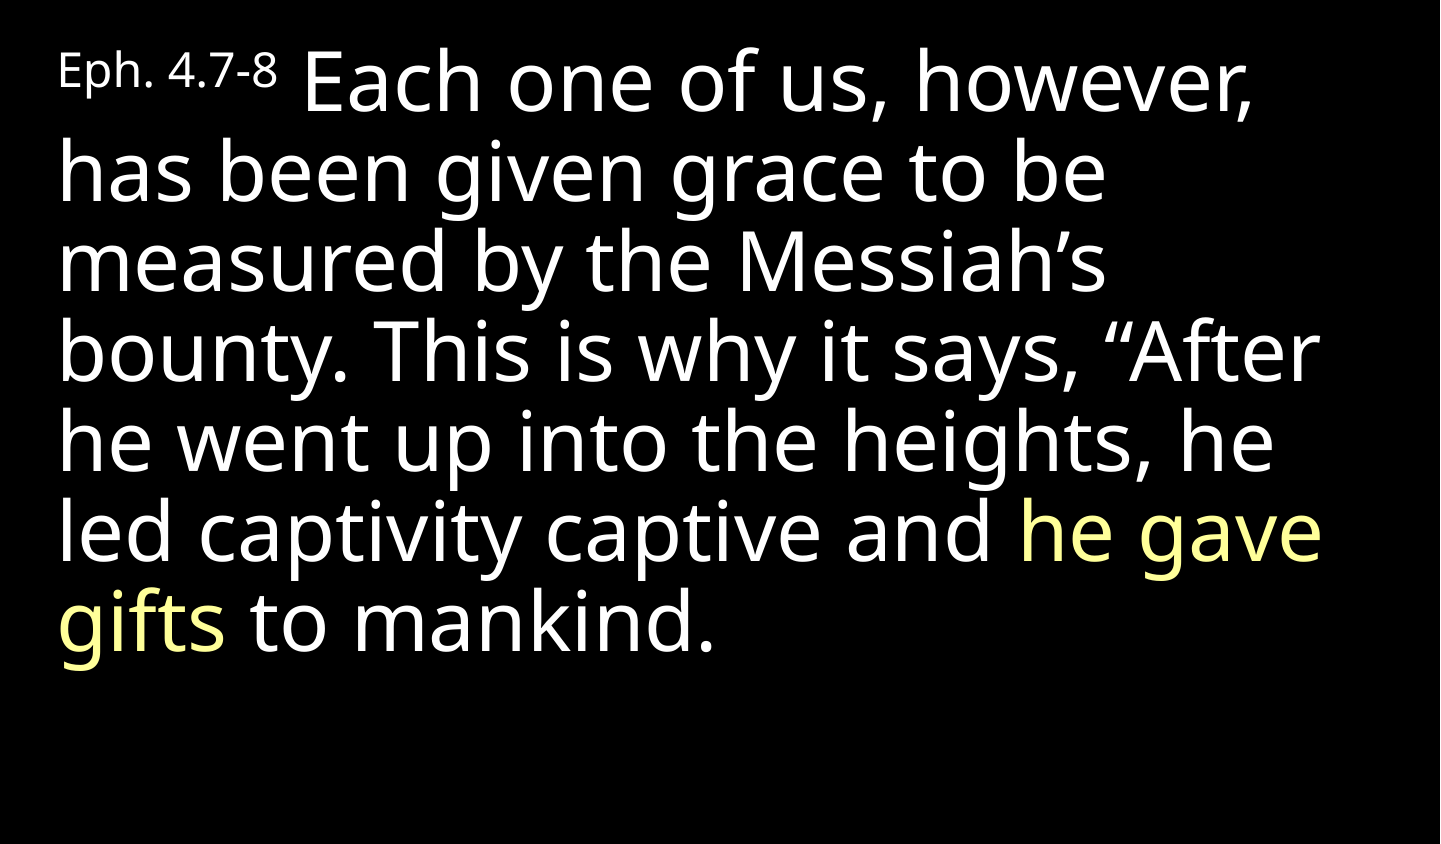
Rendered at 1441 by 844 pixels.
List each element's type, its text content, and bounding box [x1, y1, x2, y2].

list Eph. 4.7-8 Each one of us, however, has been given grace to be measured by the Messiah’s bounty. This is why it says, “After he went up into the heights, he led captivity captive and he gave gifts to mankind. [45, 34, 1396, 844]
